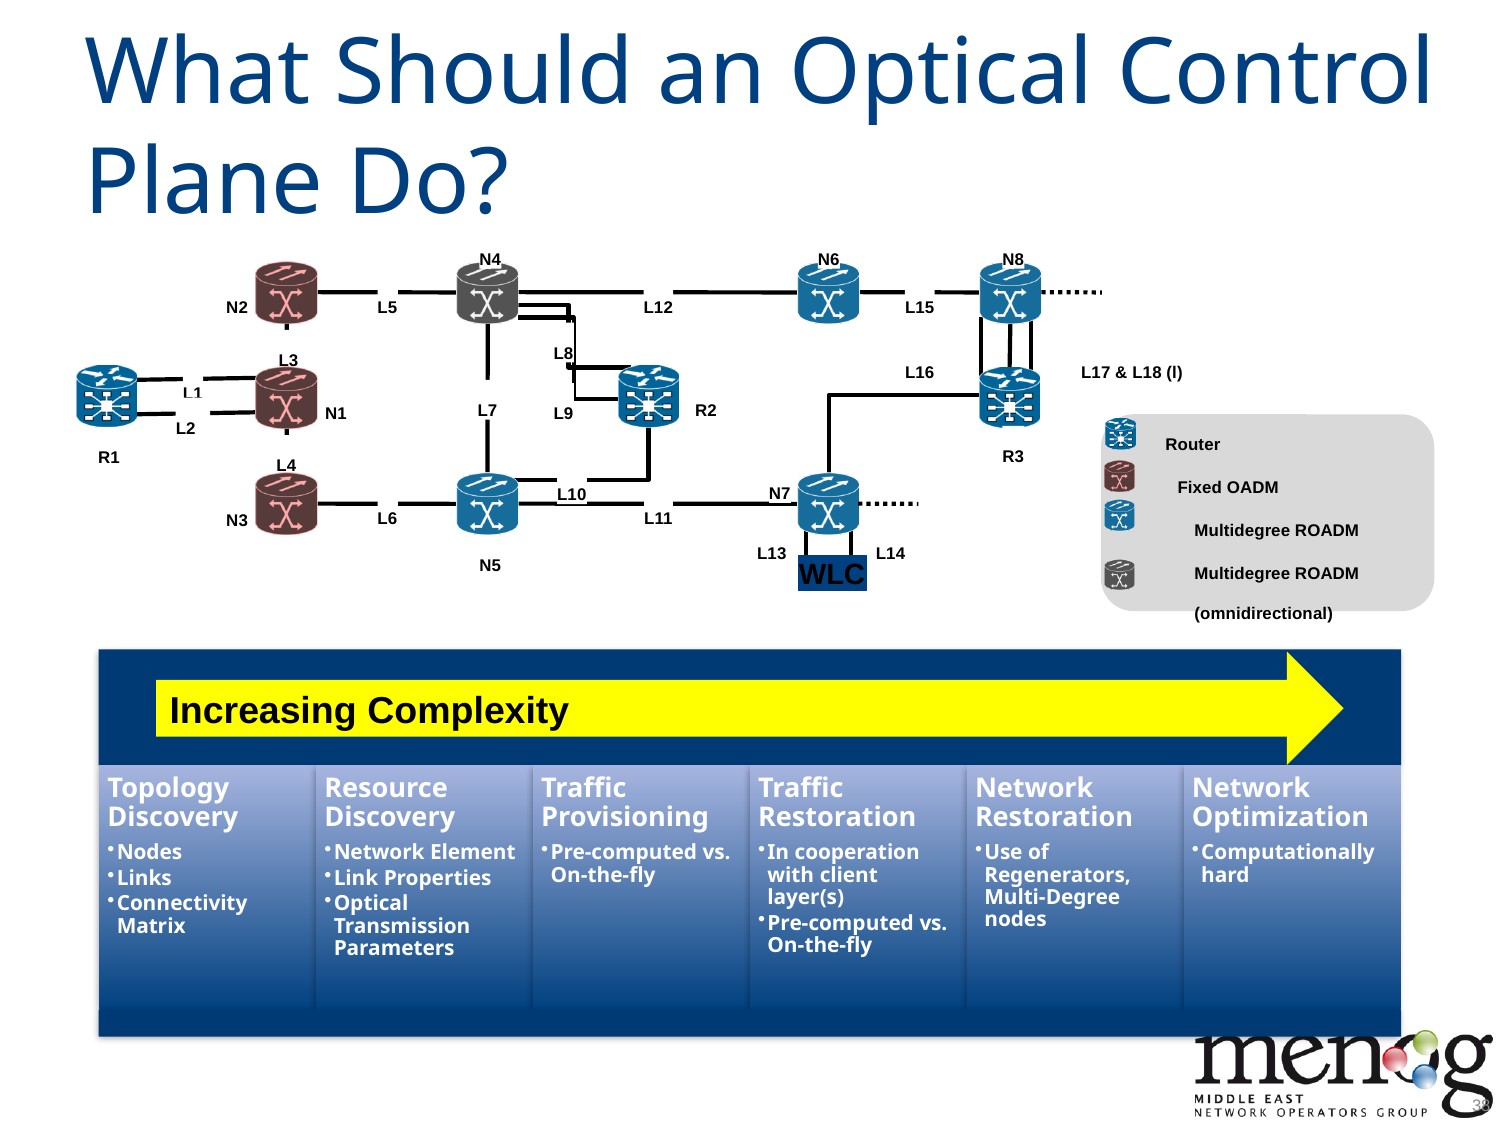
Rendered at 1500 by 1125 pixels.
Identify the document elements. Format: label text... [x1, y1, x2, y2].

title What Should an Optical Control Plane Do? [69, 62, 1491, 183]
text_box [75, 228, 1435, 612]
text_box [98, 648, 1402, 1037]
picture [1187, 1022, 1500, 1125]
slide_number 38 [1452, 1074, 1500, 1125]
